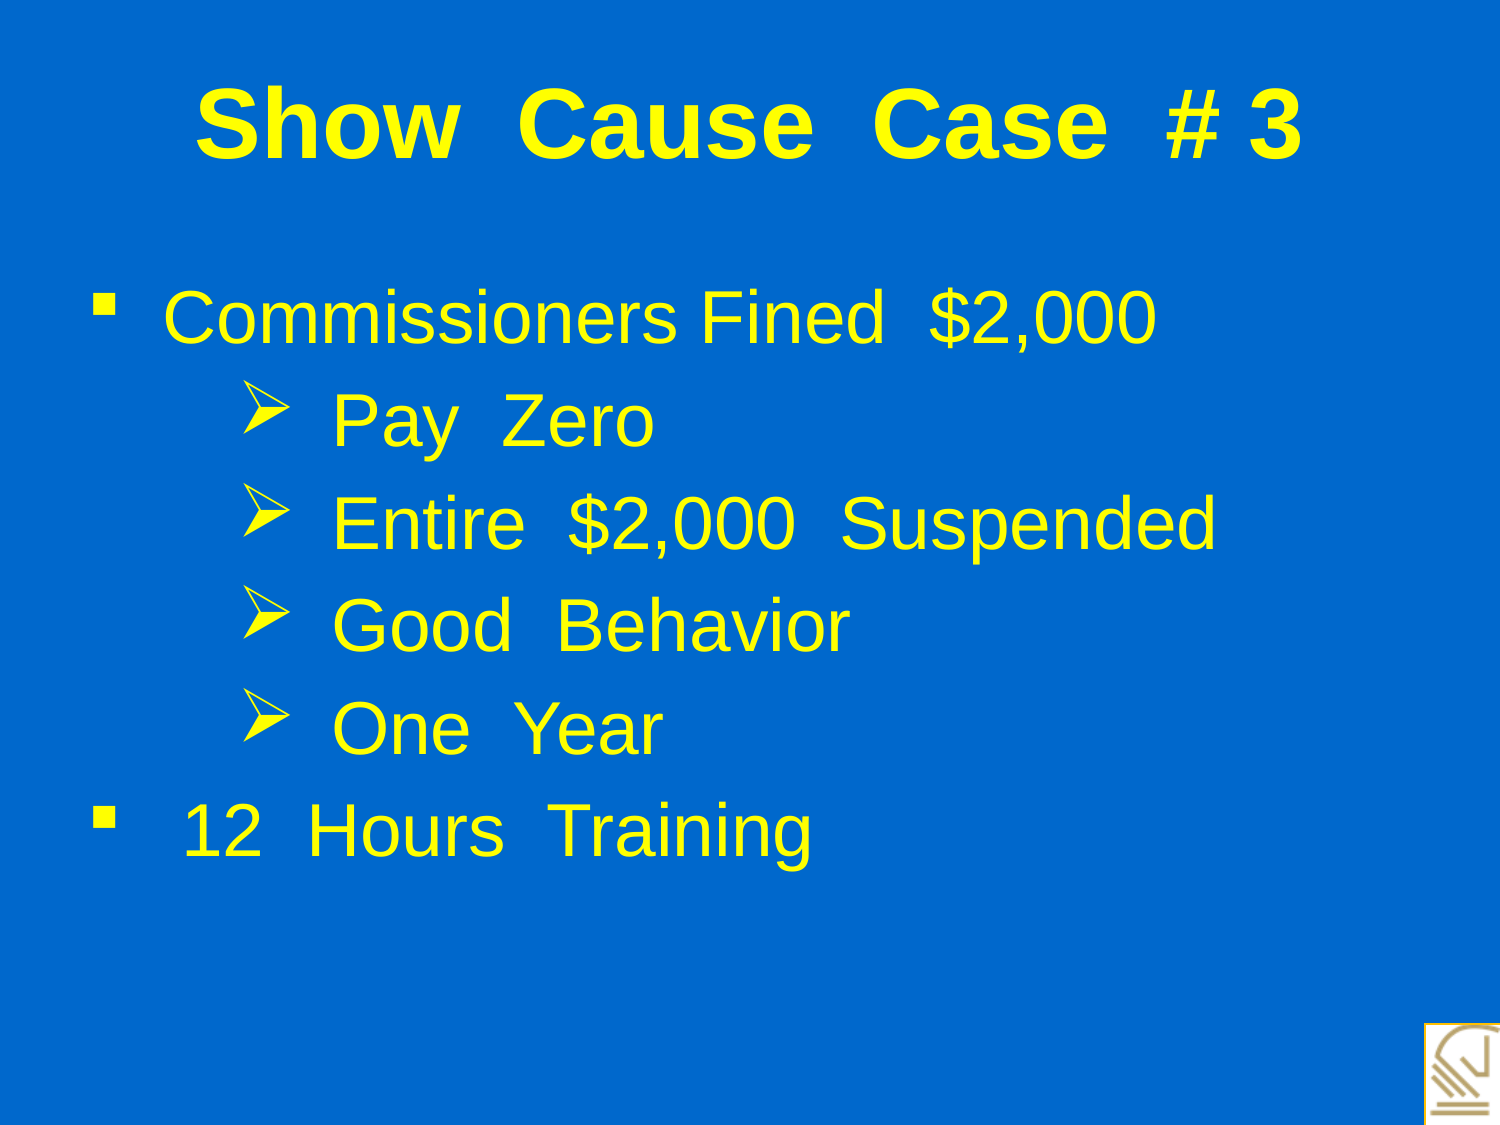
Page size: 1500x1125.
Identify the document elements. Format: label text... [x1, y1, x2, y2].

text_box Commissioners Fined $2,000 Pay Zero Entire $2,000 Suspended Good Behavior One Year 12 Hours Training [0, 261, 1453, 1109]
title Show Cause Case # 3 [0, 0, 1500, 238]
picture [1425, 1024, 1500, 1125]
